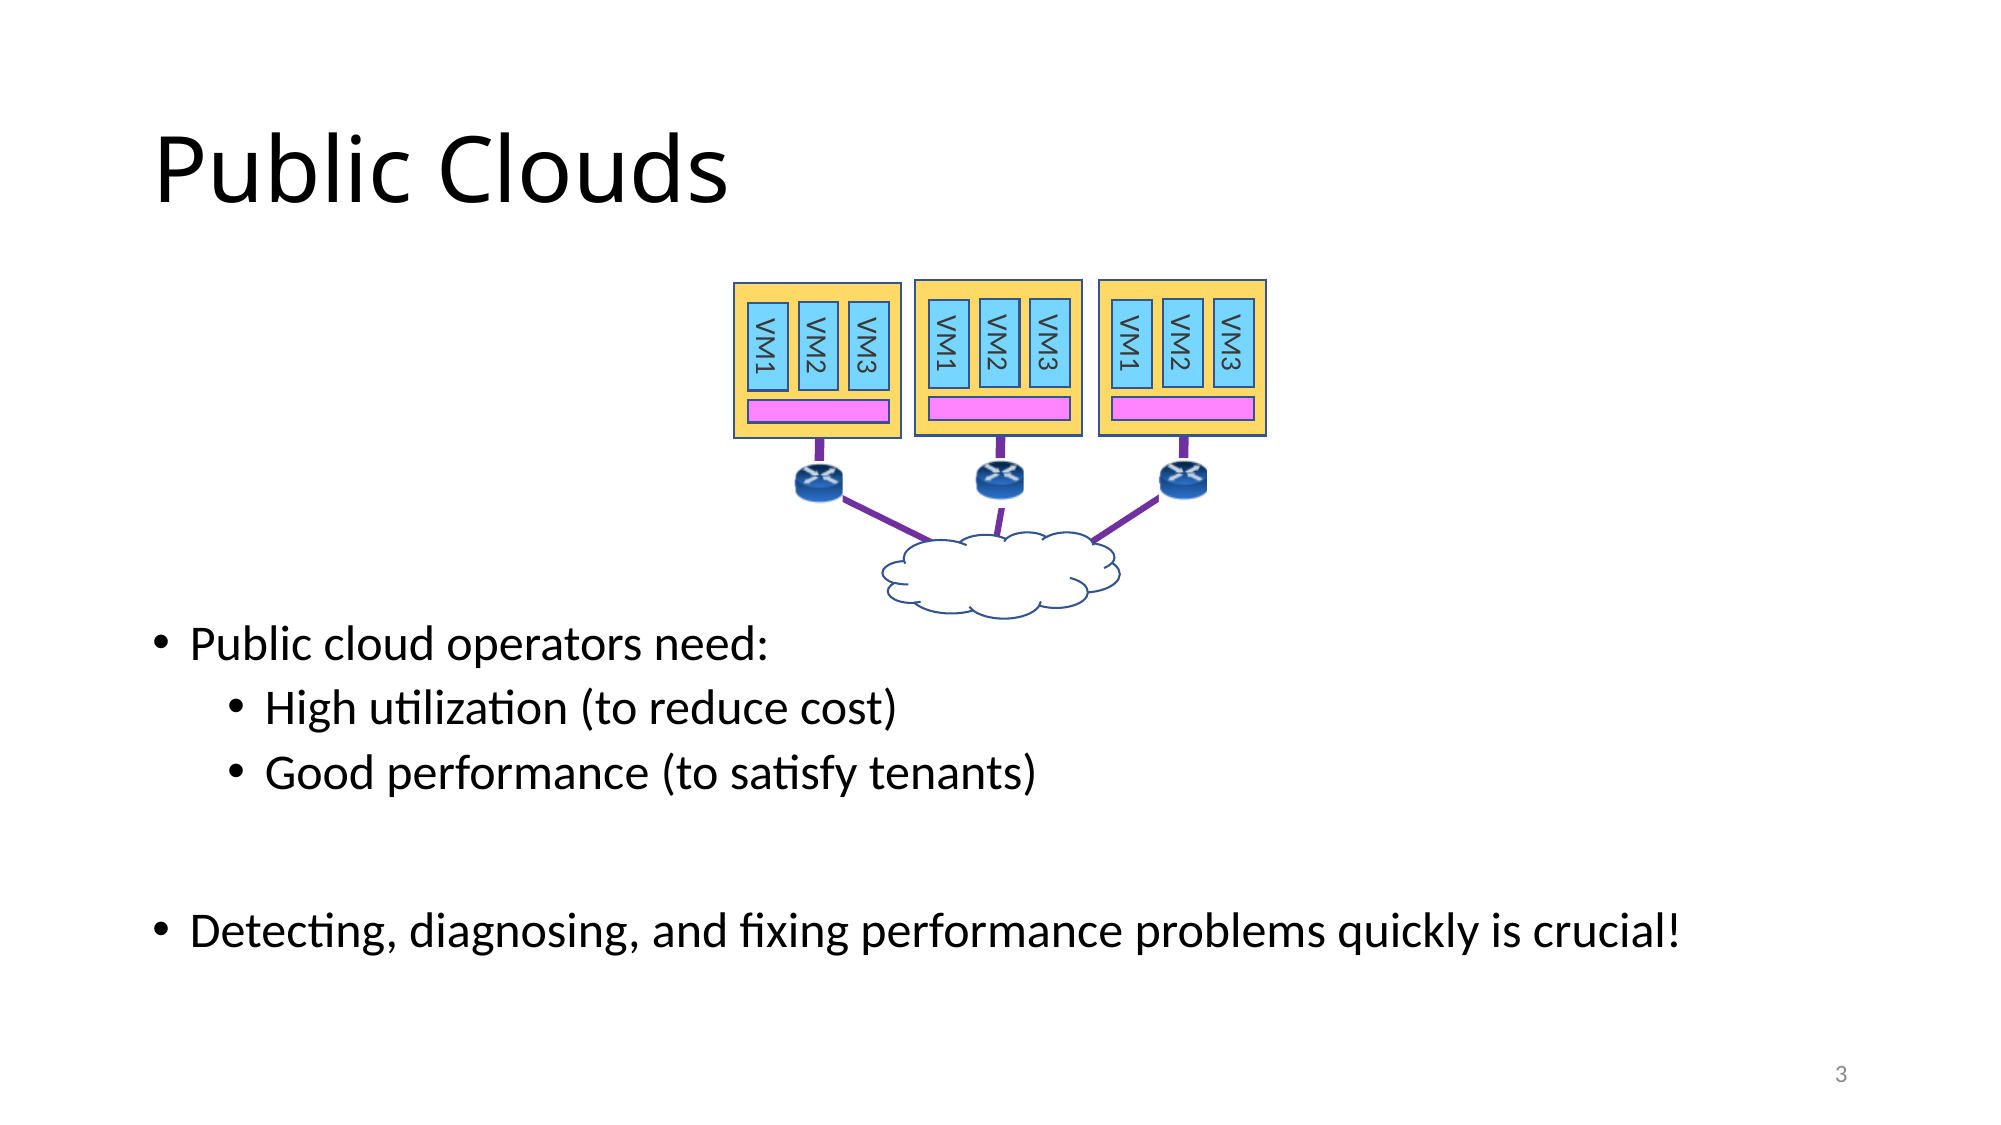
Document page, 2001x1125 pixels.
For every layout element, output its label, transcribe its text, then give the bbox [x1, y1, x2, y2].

title Public Clouds [137, 63, 1863, 282]
list Public cloud operators need: High utilization (to reduce cost) Good performance (to satisfy tenants) Detecting, diagnosing, and fixing performance problems quickly is crucial! [137, 304, 1863, 1019]
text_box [734, 279, 1266, 619]
slide_number 3 [1412, 1042, 1863, 1103]
